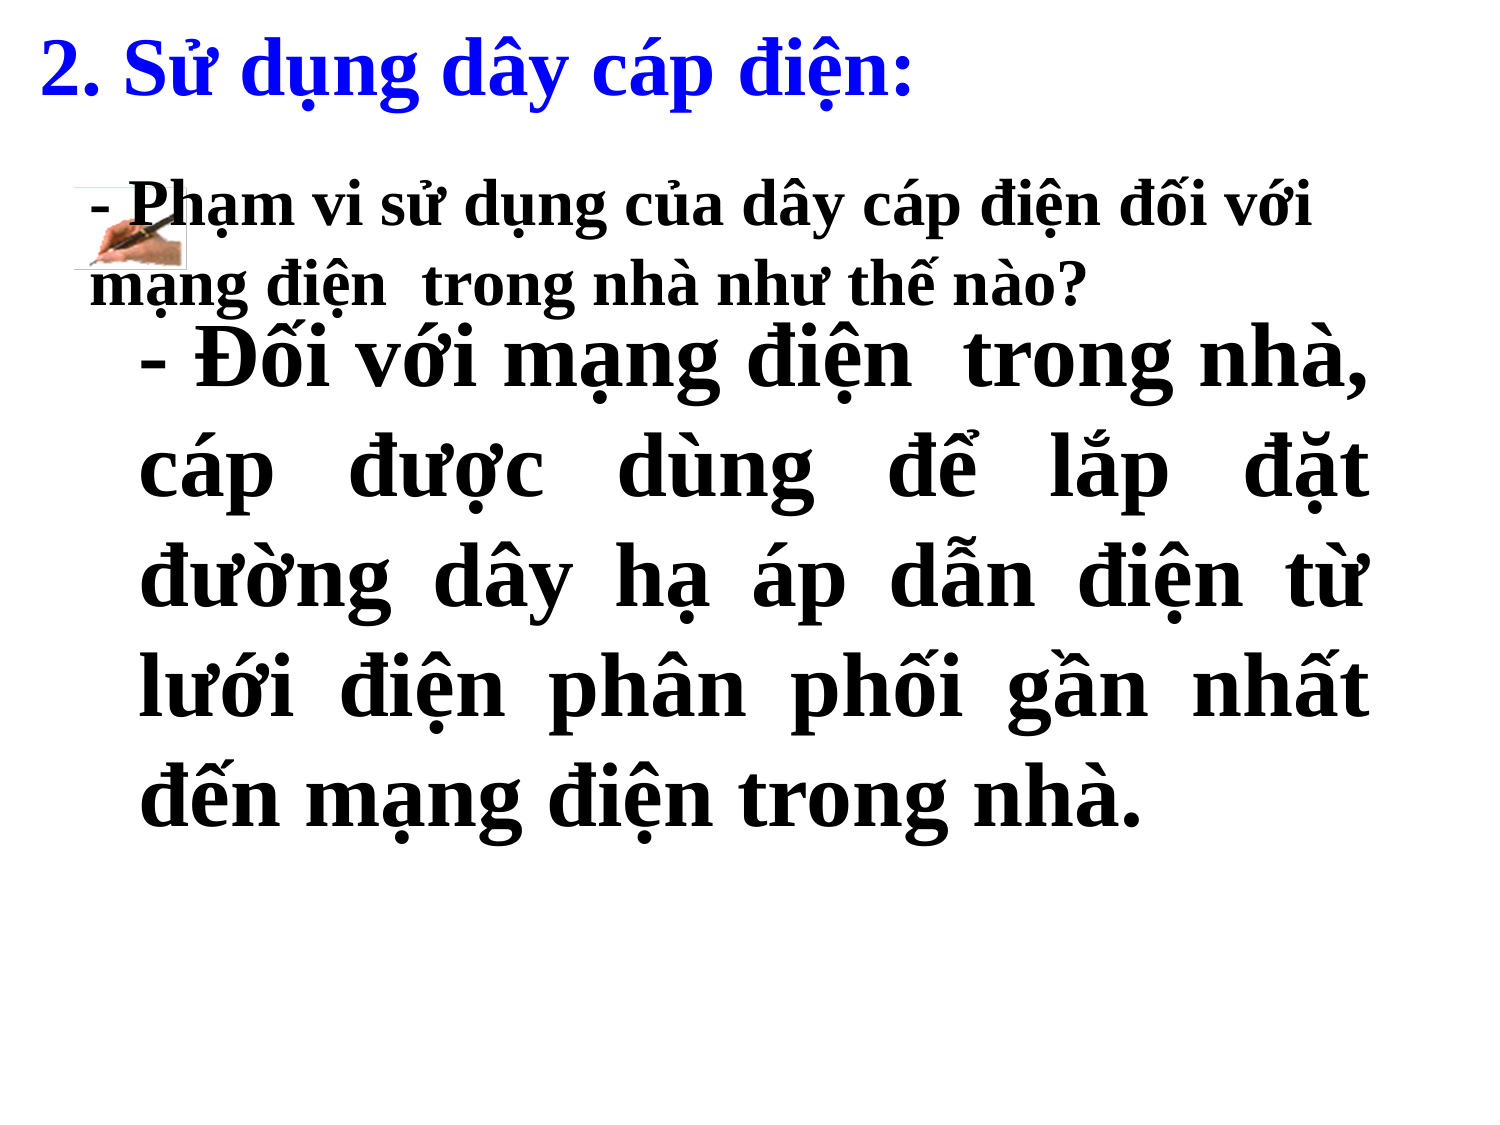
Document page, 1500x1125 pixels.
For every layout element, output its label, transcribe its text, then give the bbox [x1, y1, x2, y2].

text_box - Phạm vi sử dụng của dây cáp điện đối với mạng điện trong nhà như thế nào? [74, 151, 1425, 365]
picture [73, 187, 187, 270]
text_box 2. Sử dụng dây cáp điện: [24, 5, 1388, 120]
text_box - Đối với mạng điện trong nhà, cáp được dùng để lắp đặt đường dây hạ áp dẫn điện từ lưới điện phân phối gần nhất đến mạng điện trong nhà. [123, 287, 1387, 500]
